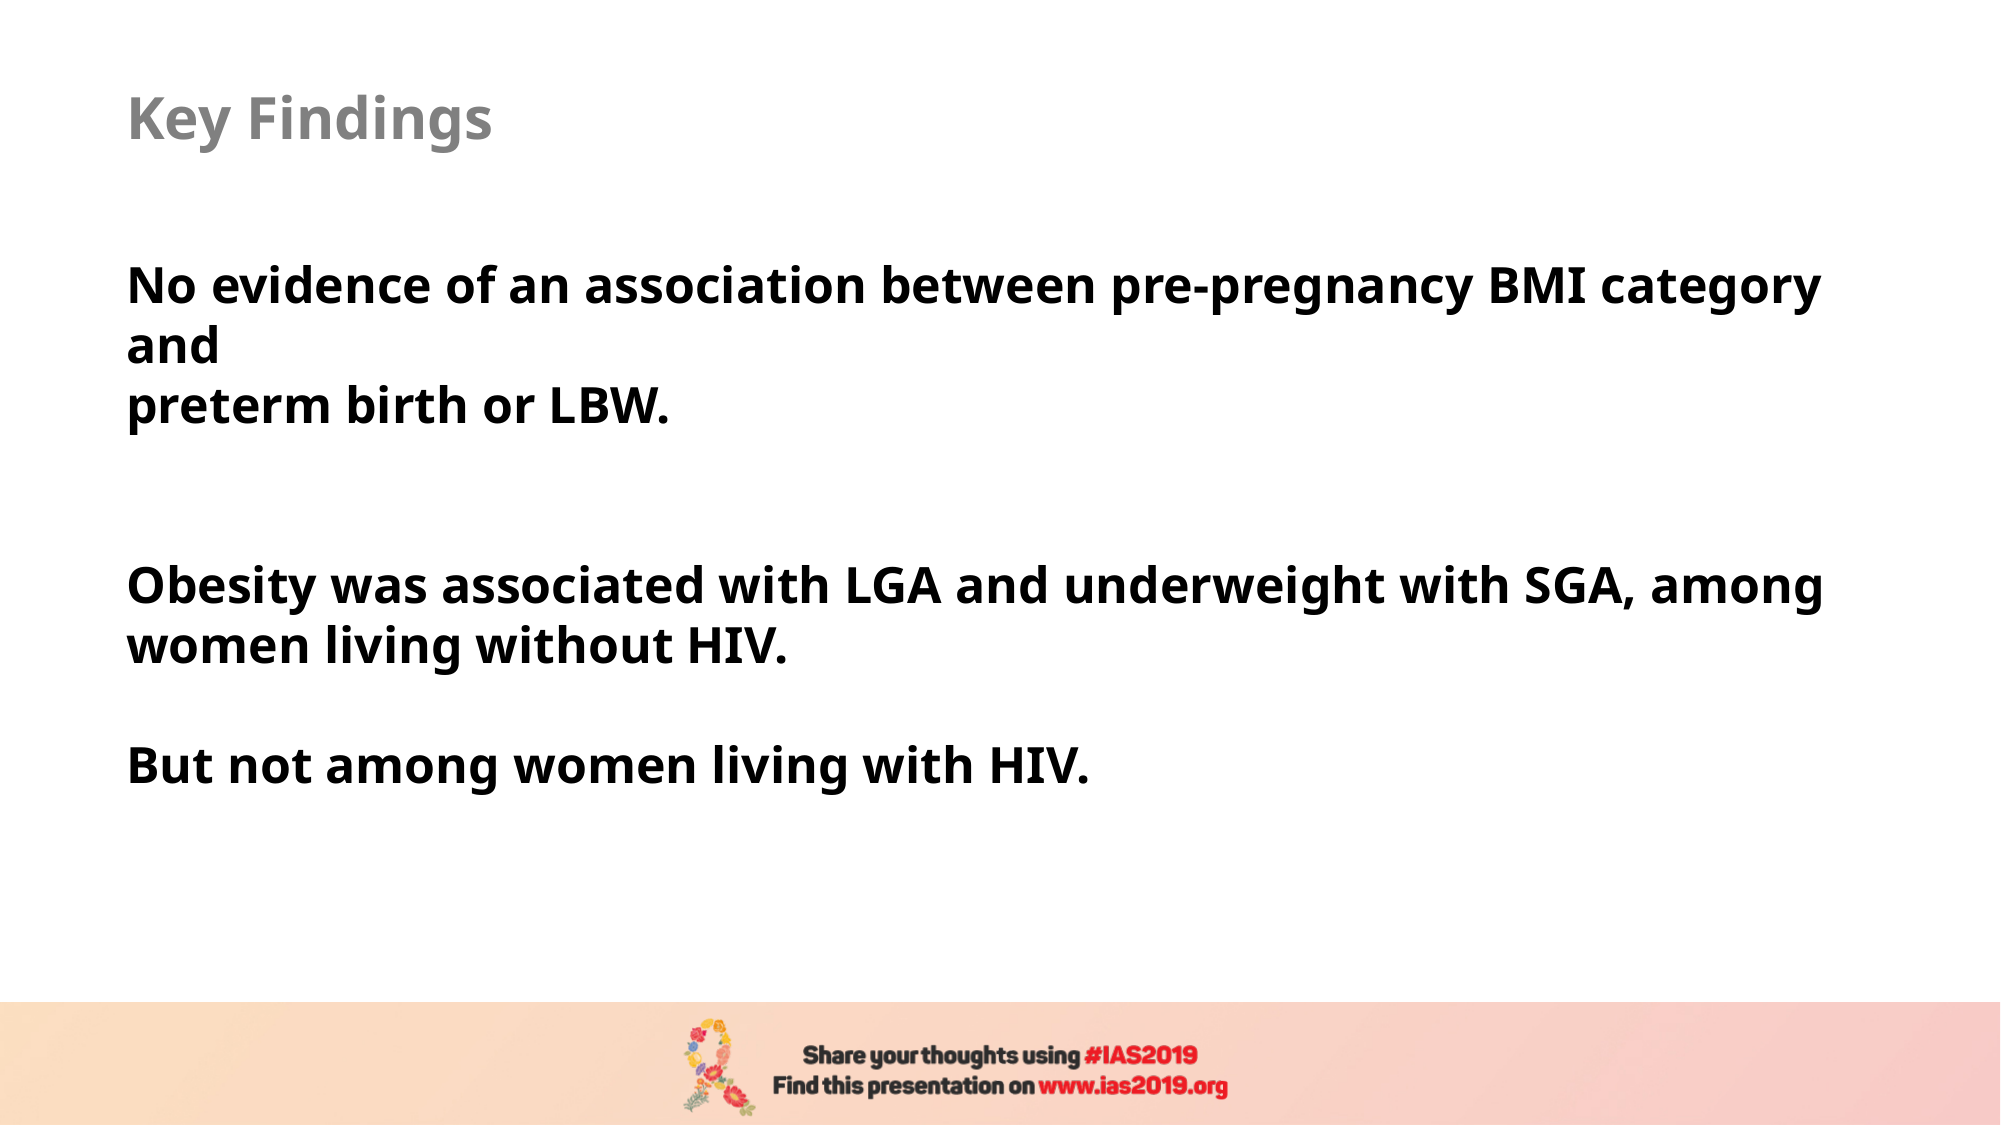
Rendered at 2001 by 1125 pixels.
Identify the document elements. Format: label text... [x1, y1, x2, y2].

text_box Key Findings [111, 73, 697, 159]
picture [0, 1002, 2001, 1125]
text_box No evidence of an association between pre-pregnancy BMI category and preterm birth or LBW. Obesity was associated with LGA and underweight with SGA, among women living without HIV. But not among women living with HIV. [111, 246, 1865, 952]
